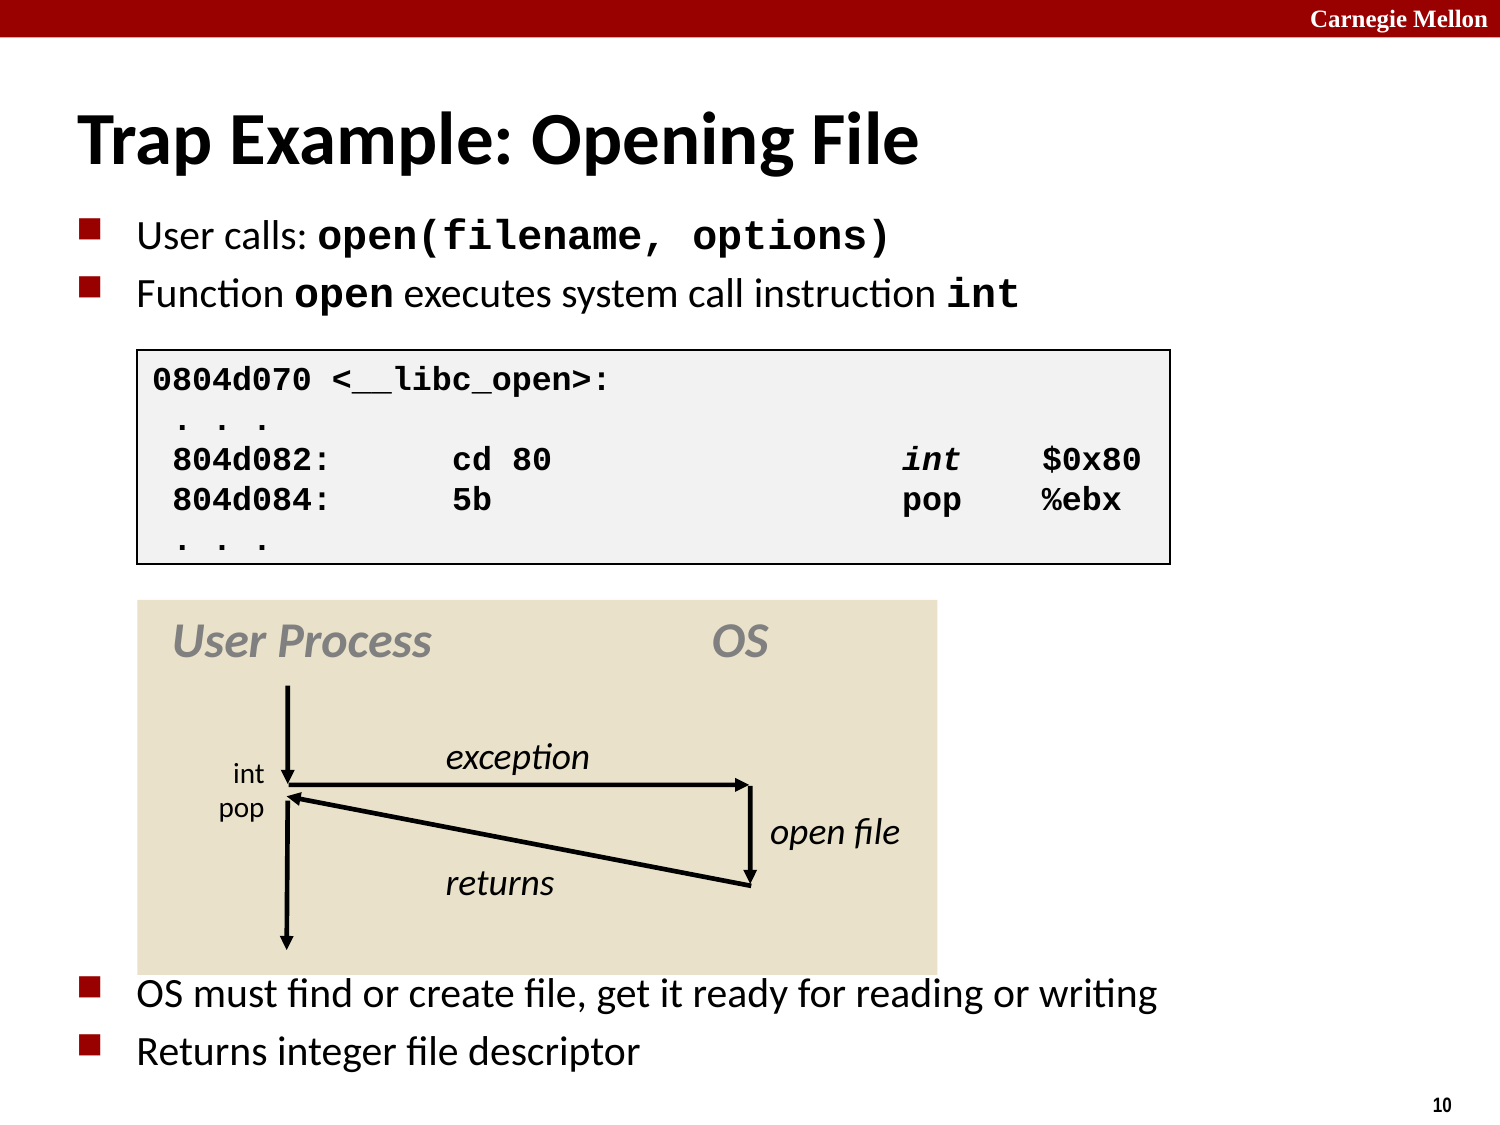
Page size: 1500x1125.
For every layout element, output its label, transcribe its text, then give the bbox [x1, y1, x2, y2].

text_box [286, 792, 566, 850]
text_box exception [430, 724, 606, 785]
text_box User Process [157, 599, 448, 675]
text_box [606, 778, 750, 792]
text_box [281, 685, 294, 784]
title Trap Example: Opening File [62, 87, 970, 182]
text_box 0804d070 <__libc_open>: . . . 804d082: cd 80 int $0x80 804d084: 5b pop %ebx . . . [137, 349, 1171, 565]
text_box open file [755, 799, 956, 860]
text_box returns [430, 850, 570, 911]
text_box [280, 800, 293, 950]
text_box int [218, 746, 280, 780]
text_box OS [697, 599, 784, 675]
text_box [744, 785, 757, 884]
list User calls: open(filename, options) Function open executes system call instruction int OS must find or create file, get it ready for reading or writing Returns integer file descriptor [64, 199, 1438, 1101]
text_box pop [203, 780, 280, 831]
